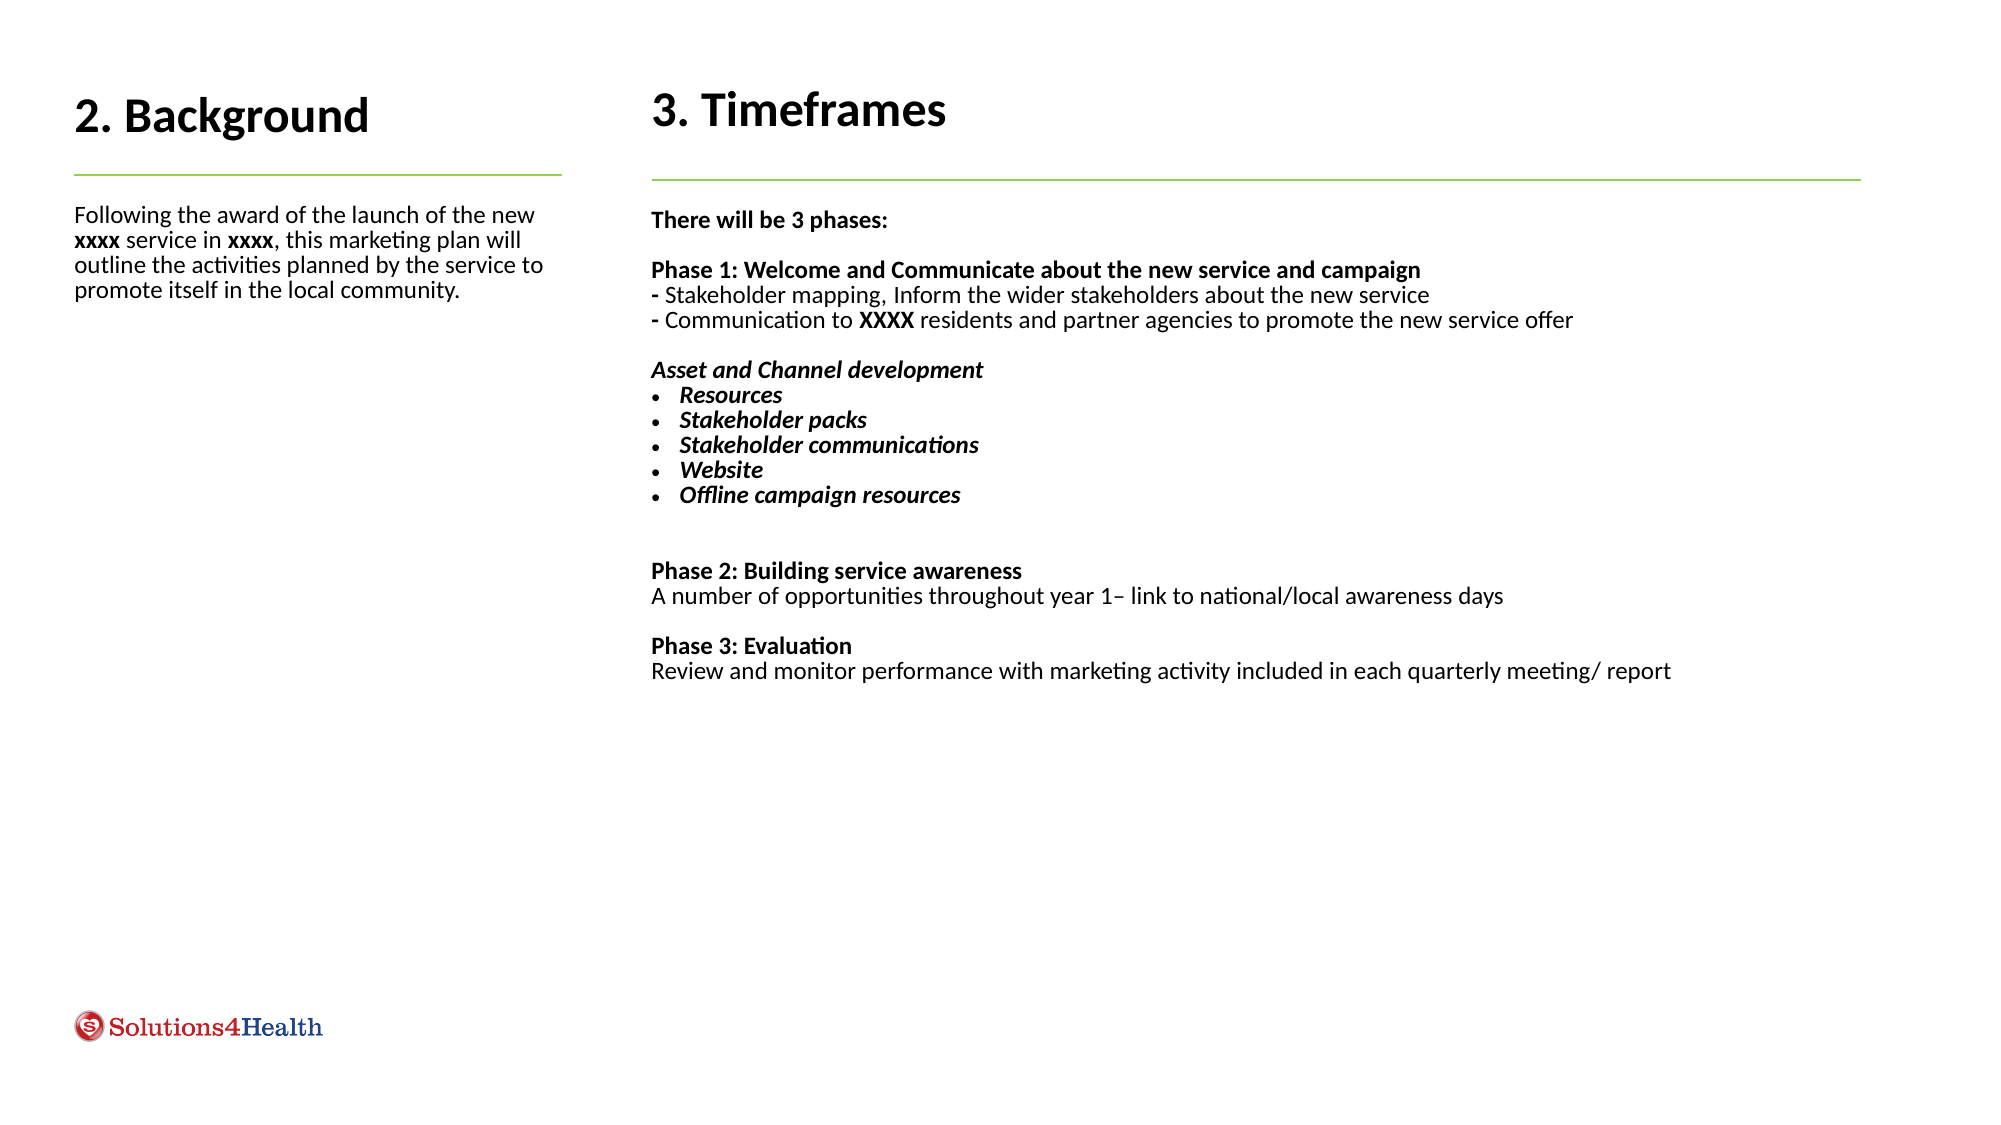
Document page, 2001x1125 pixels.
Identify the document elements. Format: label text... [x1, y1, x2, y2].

picture [74, 1010, 323, 1042]
table_cell Following the award of the launch of the new xxxx service in xxxx, this marketing plan will outline the activities planned by the service to promote itself in the local community. [74, 176, 562, 736]
table_header 2. Background [74, 89, 562, 174]
table_header 3. Timeframes [652, 83, 1861, 179]
table_cell There will be 3 phases: Phase 1: Welcome and Communicate about the new service and campaign - Stakeholder mapping, Inform the wider stakeholders about the new service - Communication to XXXX residents and partner agencies to promote the new service offer Asset and Channel development Resources Stakeholder packs Stakeholder communications Website Offline campaign resources Phase 2: Building service awareness A number of opportunities throughout year 1– link to national/local awareness days Phase 3: Evaluation Review and monitor performance with marketing activity included in each quarterly meeting/ report [652, 181, 1861, 1008]
